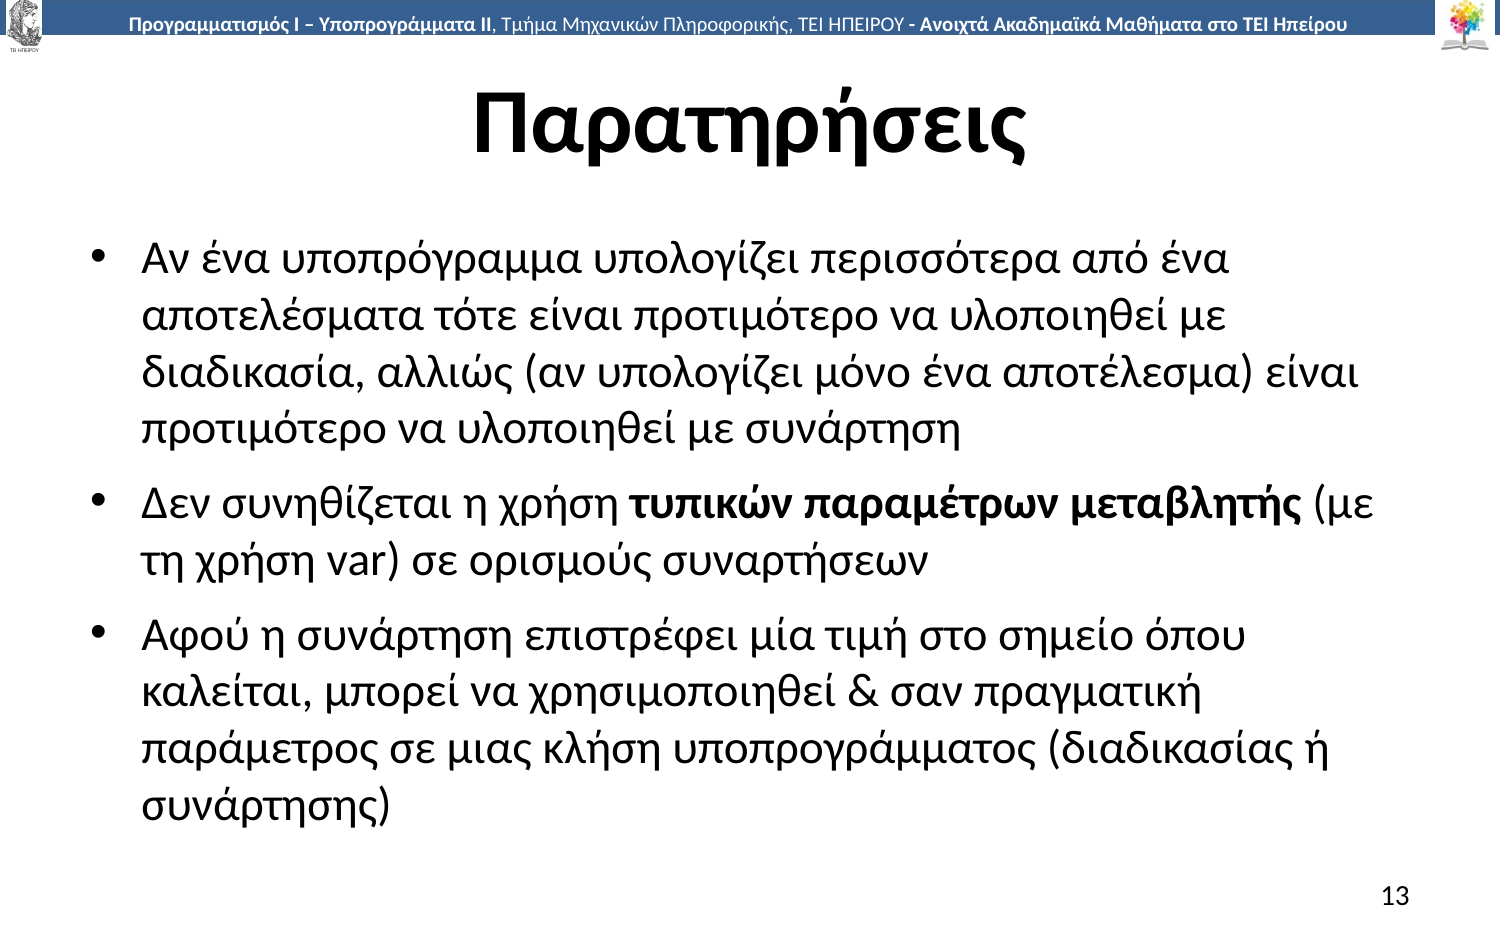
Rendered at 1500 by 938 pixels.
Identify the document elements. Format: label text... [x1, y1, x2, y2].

title Παρατηρήσεις [75, 37, 1425, 194]
list Αν ένα υποπρόγραμμα υπολογίζει περισσότερα από ένα αποτελέσματα τότε είναι προτιμότερο να υλοποιηθεί με διαδικασία, αλλιώς (αν υπολογίζει μόνο ένα αποτέλεσμα) είναι προτιμότερο να υλοποιηθεί με συνάρτηση Δεν συνηθίζεται η χρήση τυπικών παραμέτρων μεταβλητής (με τη χρήση var) σε ορισμούς συναρτήσεων Αφού η συνάρτηση επιστρέφει μία τιμή στο σημείο όπου καλείται, μπορεί να χρησιμοποιηθεί & σαν πραγματική παράμετρος σε μιας κλήση υποπρογράμματος (διαδικασίας ή συνάρτησης) [75, 218, 1425, 838]
picture [1435, 0, 1495, 52]
slide_number 13 [1074, 868, 1425, 919]
picture [6, 0, 42, 54]
